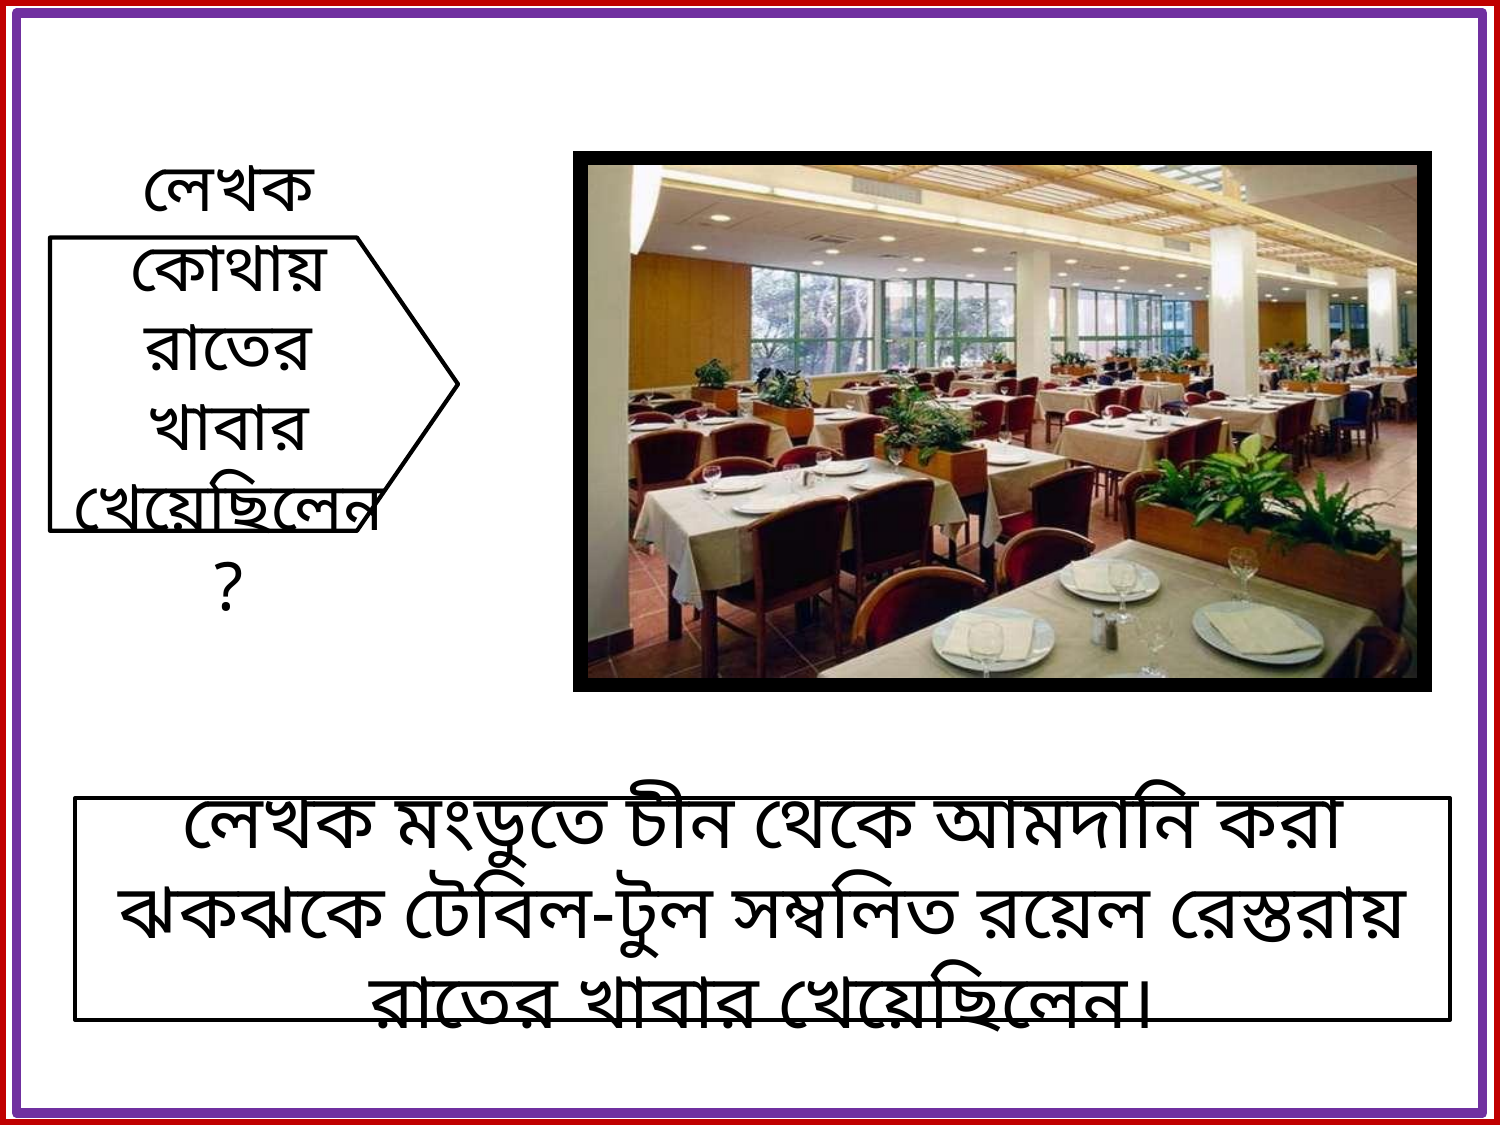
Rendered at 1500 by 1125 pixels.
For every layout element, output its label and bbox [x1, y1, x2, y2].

picture [587, 164, 1418, 678]
text_box [0, 0, 1500, 1125]
